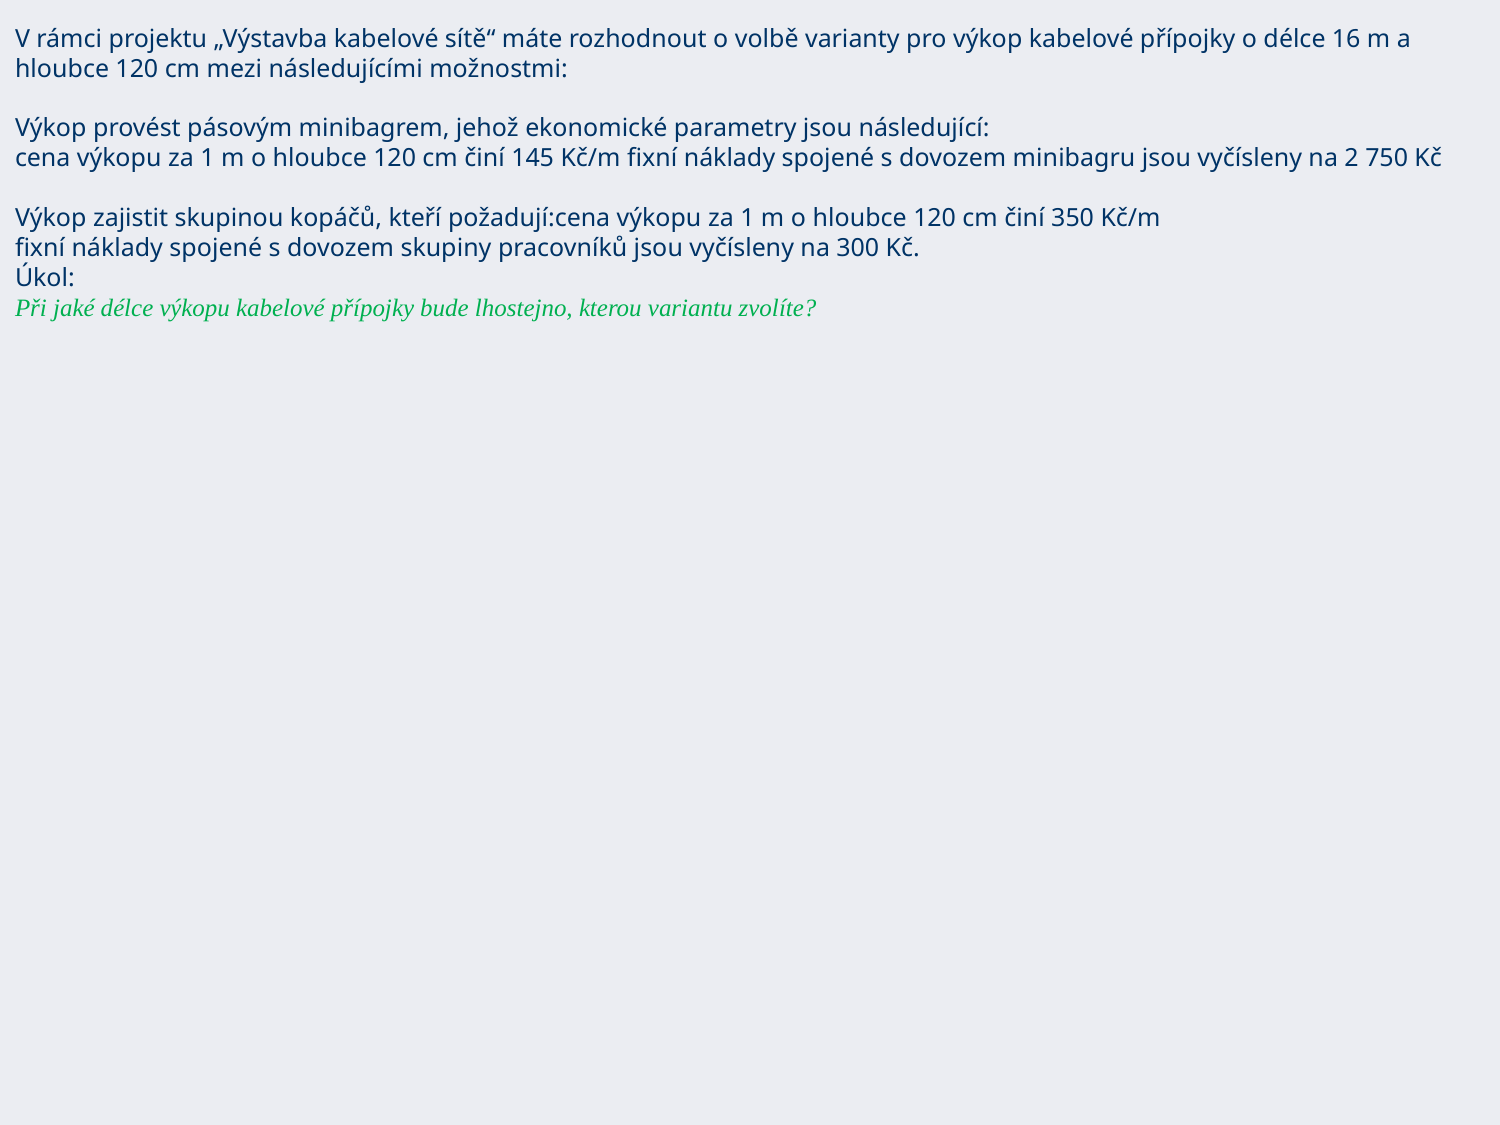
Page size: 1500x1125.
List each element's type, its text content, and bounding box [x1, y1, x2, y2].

title V rámci projektu „Výstavba kabelové sítě“ máte rozhodnout o volbě varianty pro výkop kabelové přípojky o délce 16 m a hloubce 120 cm mezi následujícími možnostmi: Výkop provést pásovým minibagrem, jehož ekonomické parametry jsou následující: cena výkopu za 1 m o hloubce 120 cm činí 145 Kč/m fixní náklady spojené s dovozem minibagru jsou vyčísleny na 2 750 Kč Výkop zajistit skupinou kopáčů, kteří požadují:cena výkopu za 1 m o hloubce 120 cm činí 350 Kč/m fixní náklady spojené s dovozem skupiny pracovníků jsou vyčísleny na 300 Kč. Úkol: Při jaké délce výkopu kabelové přípojky bude lhostejno, kterou variantu zvolíte? [0, 0, 1483, 374]
